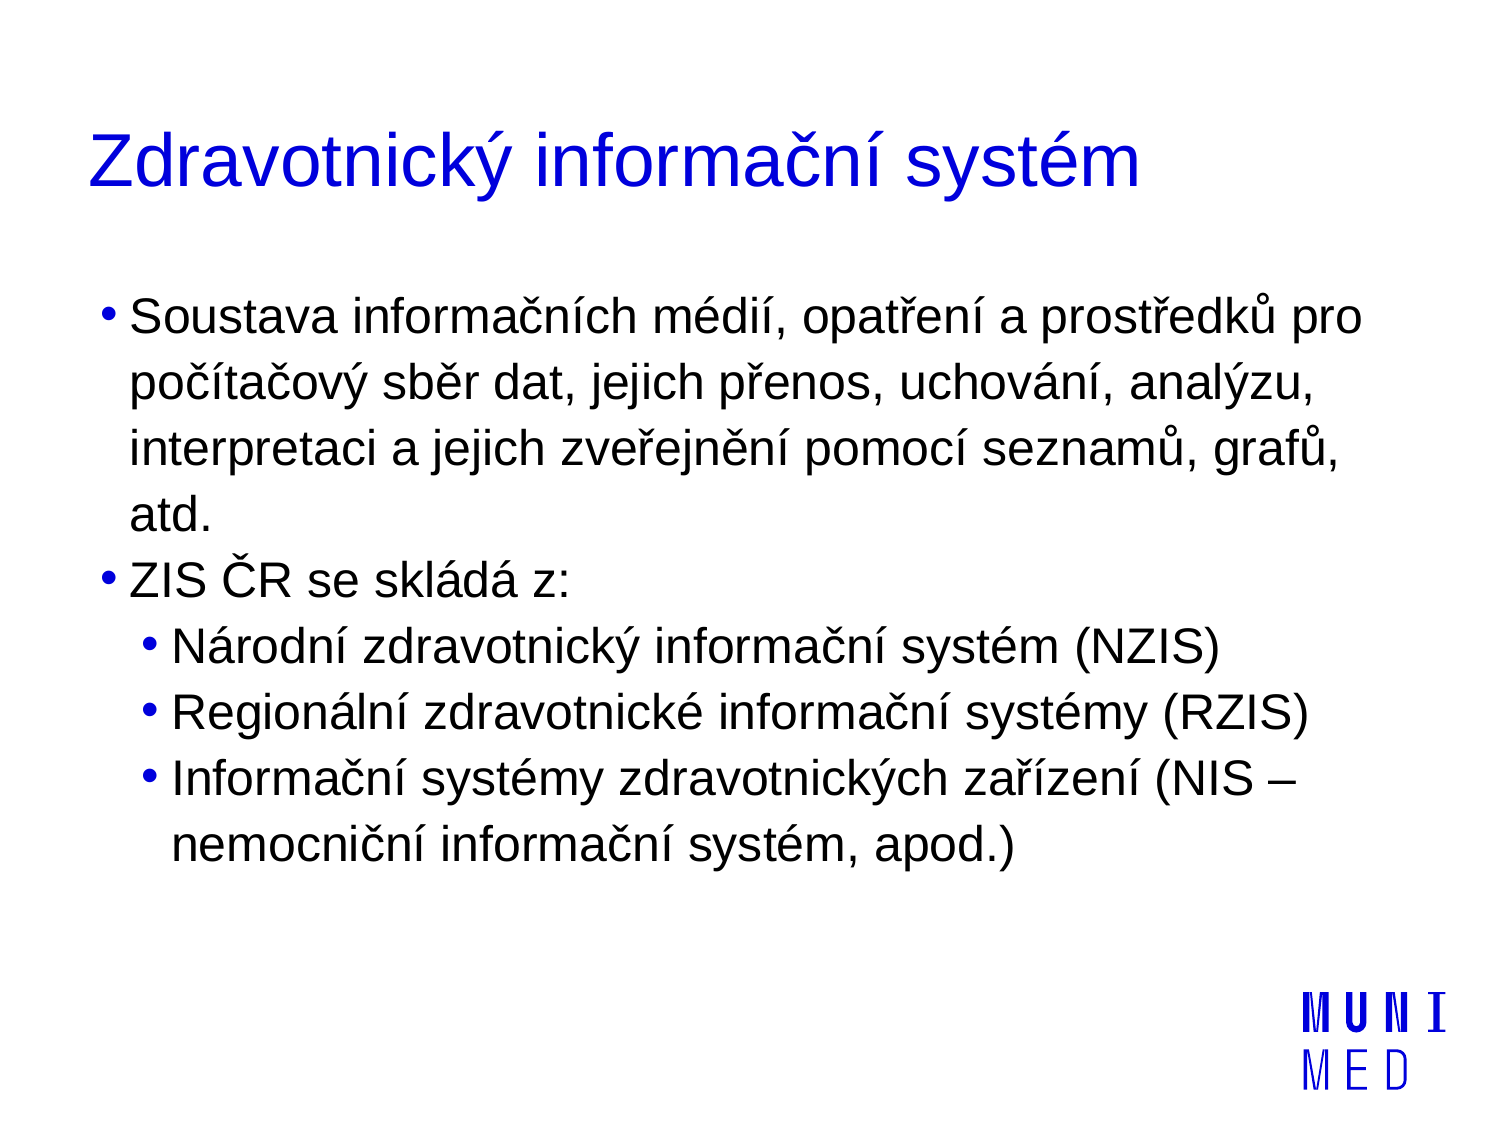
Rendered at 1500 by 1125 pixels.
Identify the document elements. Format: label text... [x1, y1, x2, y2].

list Soustava informačních médií, opatření a prostředků pro počítačový sběr dat, jejich přenos, uchování, analýzu, interpretaci a jejich zveřejnění pomocí seznamů, grafů, atd. ZIS ČR se skládá z: Národní zdravotnický informační systém (NZIS) Regionální zdravotnické informační systémy (RZIS) Informační systémy zdravotnických zařízení (NIS – nemocniční informační systém, apod.) [88, 277, 1412, 957]
title Zdravotnický informační systém [88, 118, 1412, 193]
